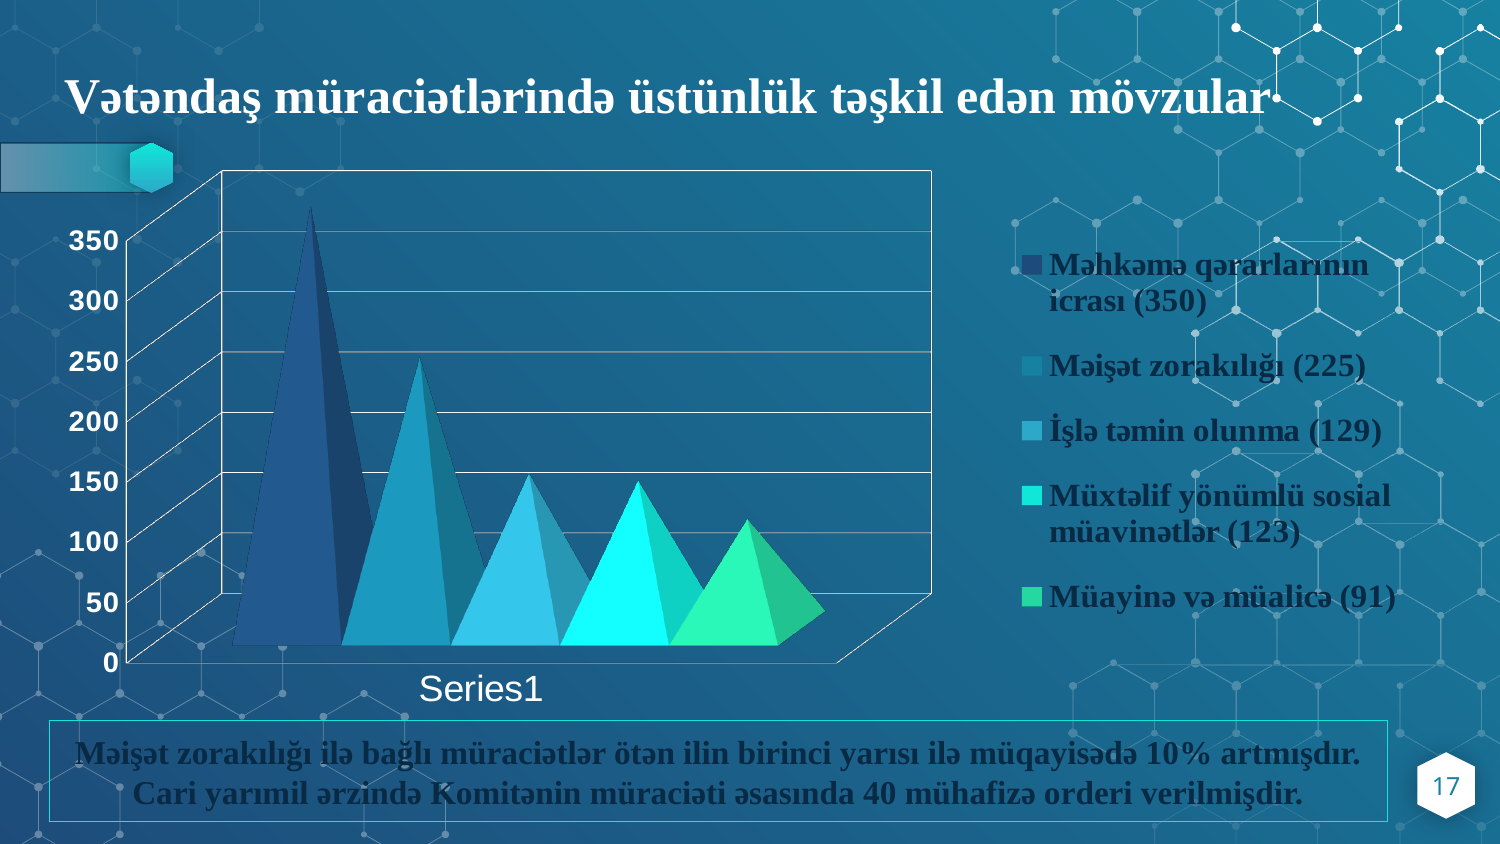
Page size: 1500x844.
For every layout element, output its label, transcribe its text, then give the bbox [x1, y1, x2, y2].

chart [37, 146, 1500, 710]
text_box Vətəndaş müraciətlərində üstünlük təşkil edən mövzular [50, 0, 1363, 131]
slide_number 17 [1417, 752, 1475, 819]
text_box Məişət zorakılığı ilə bağlı müraciətlər ötən ilin birinci yarısı ilə müqayisədə 10% artmışdır. Cari yarımil ərzində Komitənin müraciəti əsasında 40 mühafizə orderi verilmişdir. [49, 720, 1388, 822]
